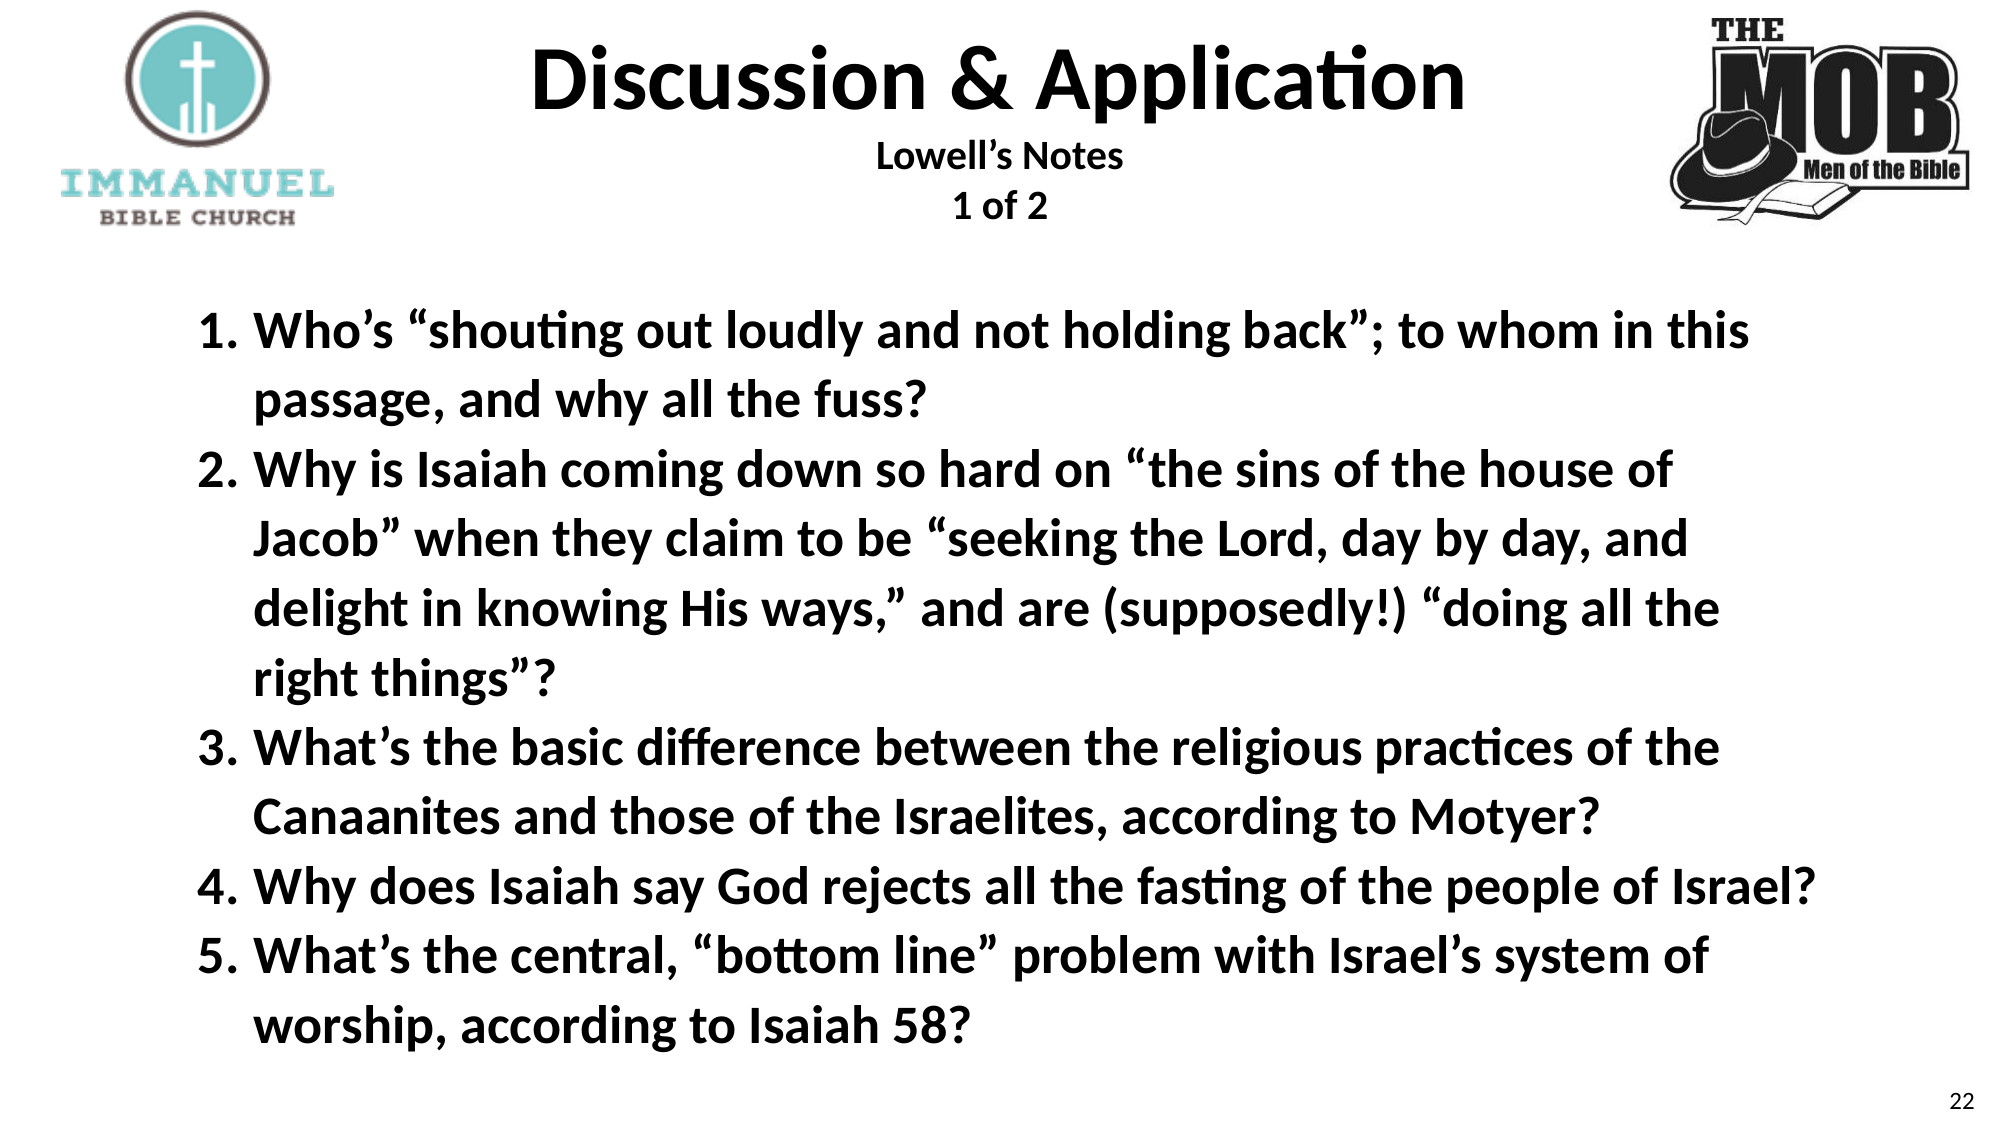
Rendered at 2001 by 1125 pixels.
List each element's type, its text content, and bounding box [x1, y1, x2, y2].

title Discussion & Application Lowell’s Notes 1 of 2 [99, 29, 1900, 217]
picture [1662, 18, 1975, 228]
slide_number 22 [1839, 1069, 1990, 1125]
text_box Who’s “shouting out loudly and not holding back”; to whom in this passage, and why all the fuss? Why is Isaiah coming down so hard on “the sins of the house of Jacob” when they claim to be “seeking the Lord, day by day, and delight in knowing His ways,” and are (supposedly!) “doing all the right things”? What’s the basic difference between the religious practices of the Canaanites and those of the Israelites, according to Motyer? Why does Isaiah say God rejects all the fasting of the people of Israel? What’s the central, “bottom line” problem with Israel’s system of worship, according to Isaiah 58? [183, 282, 1840, 1062]
picture [58, 0, 338, 250]
